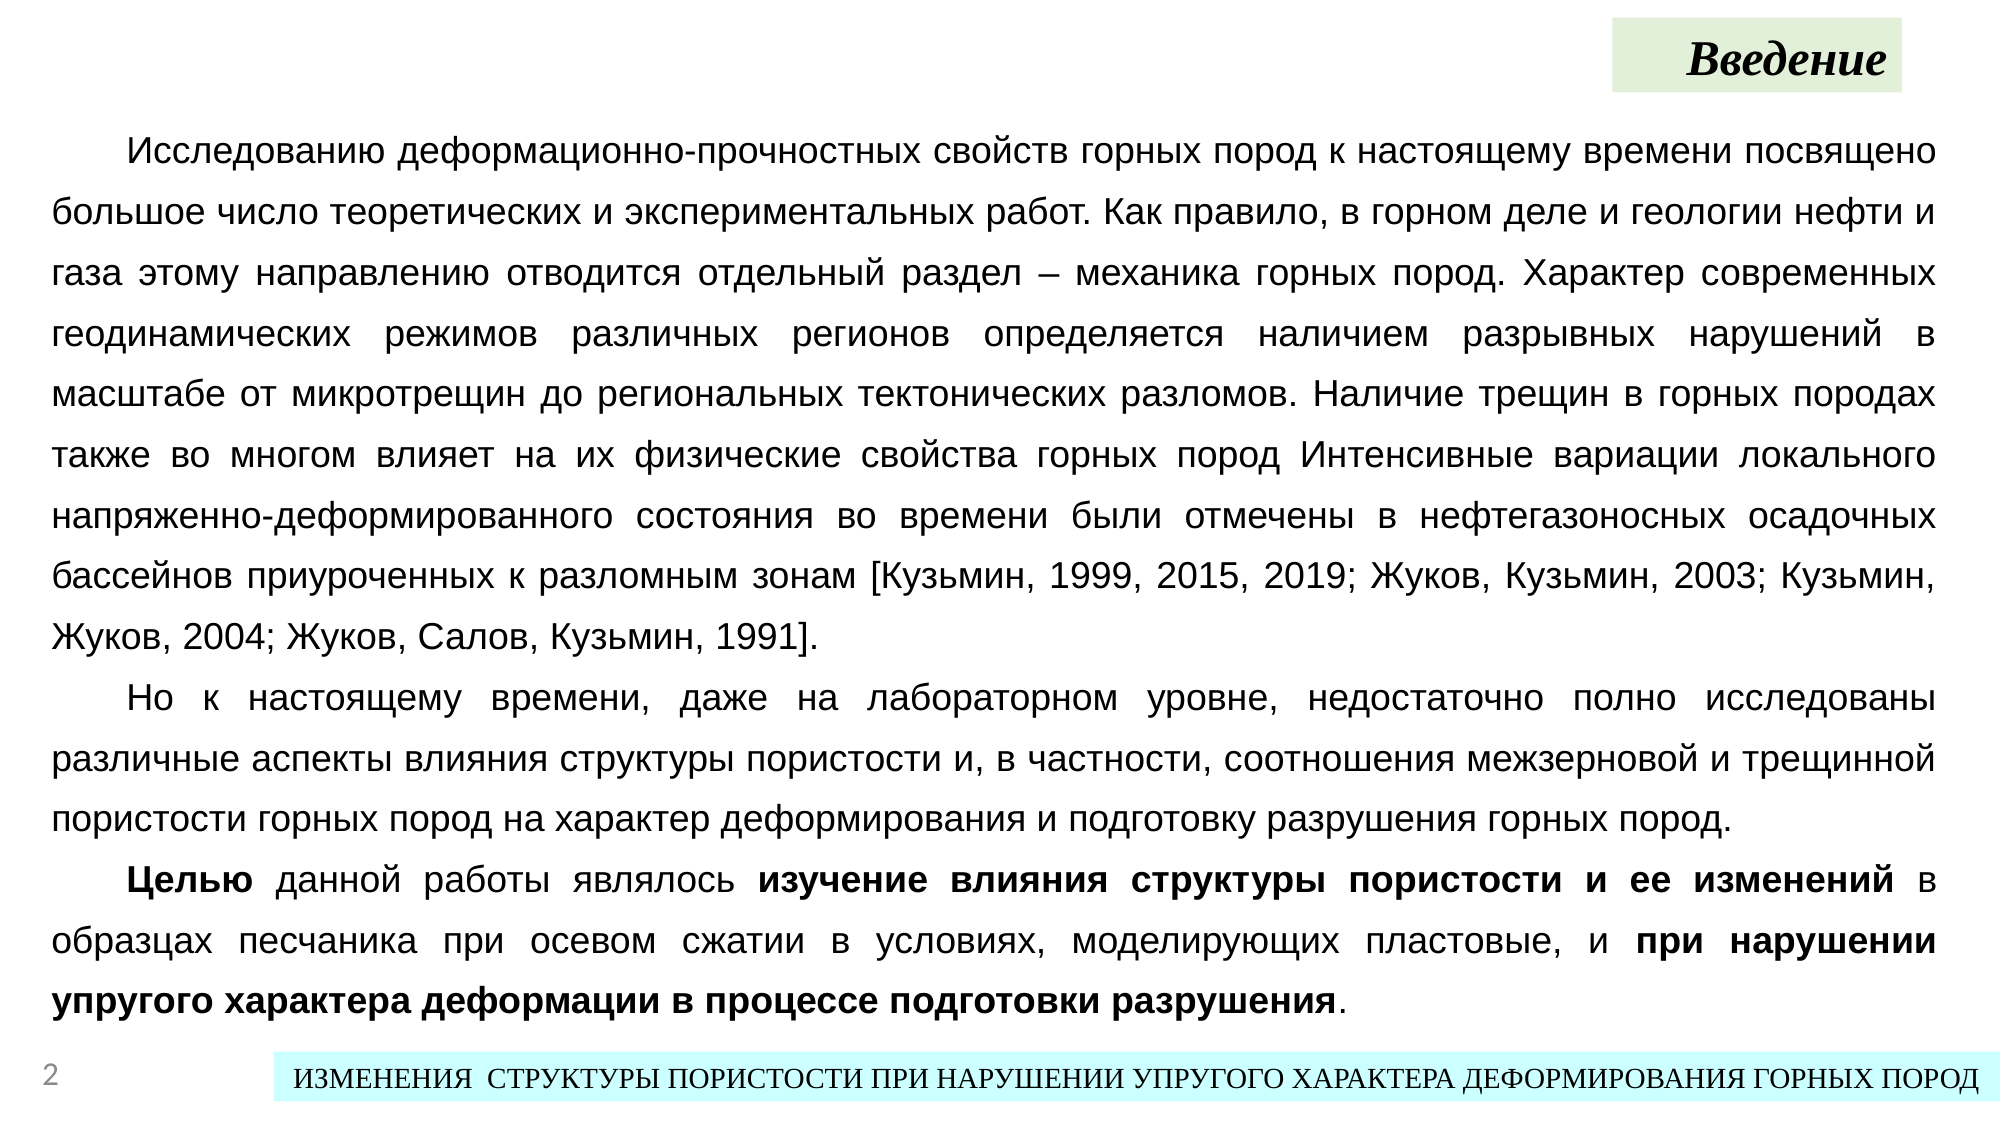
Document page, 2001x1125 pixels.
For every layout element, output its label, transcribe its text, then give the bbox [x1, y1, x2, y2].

slide_number 2 [15, 1042, 86, 1102]
text_box Исследованию деформационно-прочностных свойств горных пород к настоящему времени посвящено большое число теоретических и экспериментальных работ. Как правило, в горном деле и геологии нефти и газа этому направлению отводится отдельный раздел – механика горных пород. Характер современных геодинамических режимов различных регионов определяется наличием разрывных нарушений в масштабе от микротрещин до региональных тектонических разломов. Наличие трещин в горных породах также во многом влияет на их физические свойства горных пород Интенсивные вариации локального напряженно-деформированного состояния во времени были отмечены в нефтегазоносных осадочных бассейнов приуроченных к разломным зонам [Кузьмин, 1999, 2015, 2019; Жуков, Кузьмин, 2003; Кузьмин, Жуков, 2004; Жуков, Салов, Кузьмин, 1991]. Но к настоящему времени, даже на лабораторном уровне, недостаточно полно исследованы различные аспекты влияния структуры пористости и, в частности, соотношения межзерновой и трещинной пористости горных пород на характер деформирования и подготовку разрушения горных пород. Целью данной работы являлось изучение влияния структуры пористости и ее изменений в образцах песчаника при осевом сжатии в условиях, моделирующих пластовые, и при нарушении упругого характера деформации в процессе подготовки разрушения. [36, 103, 1952, 1029]
text_box Введение [1612, 17, 1902, 93]
text_box ИЗМЕНЕНИЯ СТРУКТУРЫ ПОРИСТОСТИ ПРИ НАРУШЕНИИ УПРУГОГО ХАРАКТЕРА ДЕФОРМИРОВАНИЯ ГОРНЫХ ПОРОД [273, 1051, 2000, 1102]
